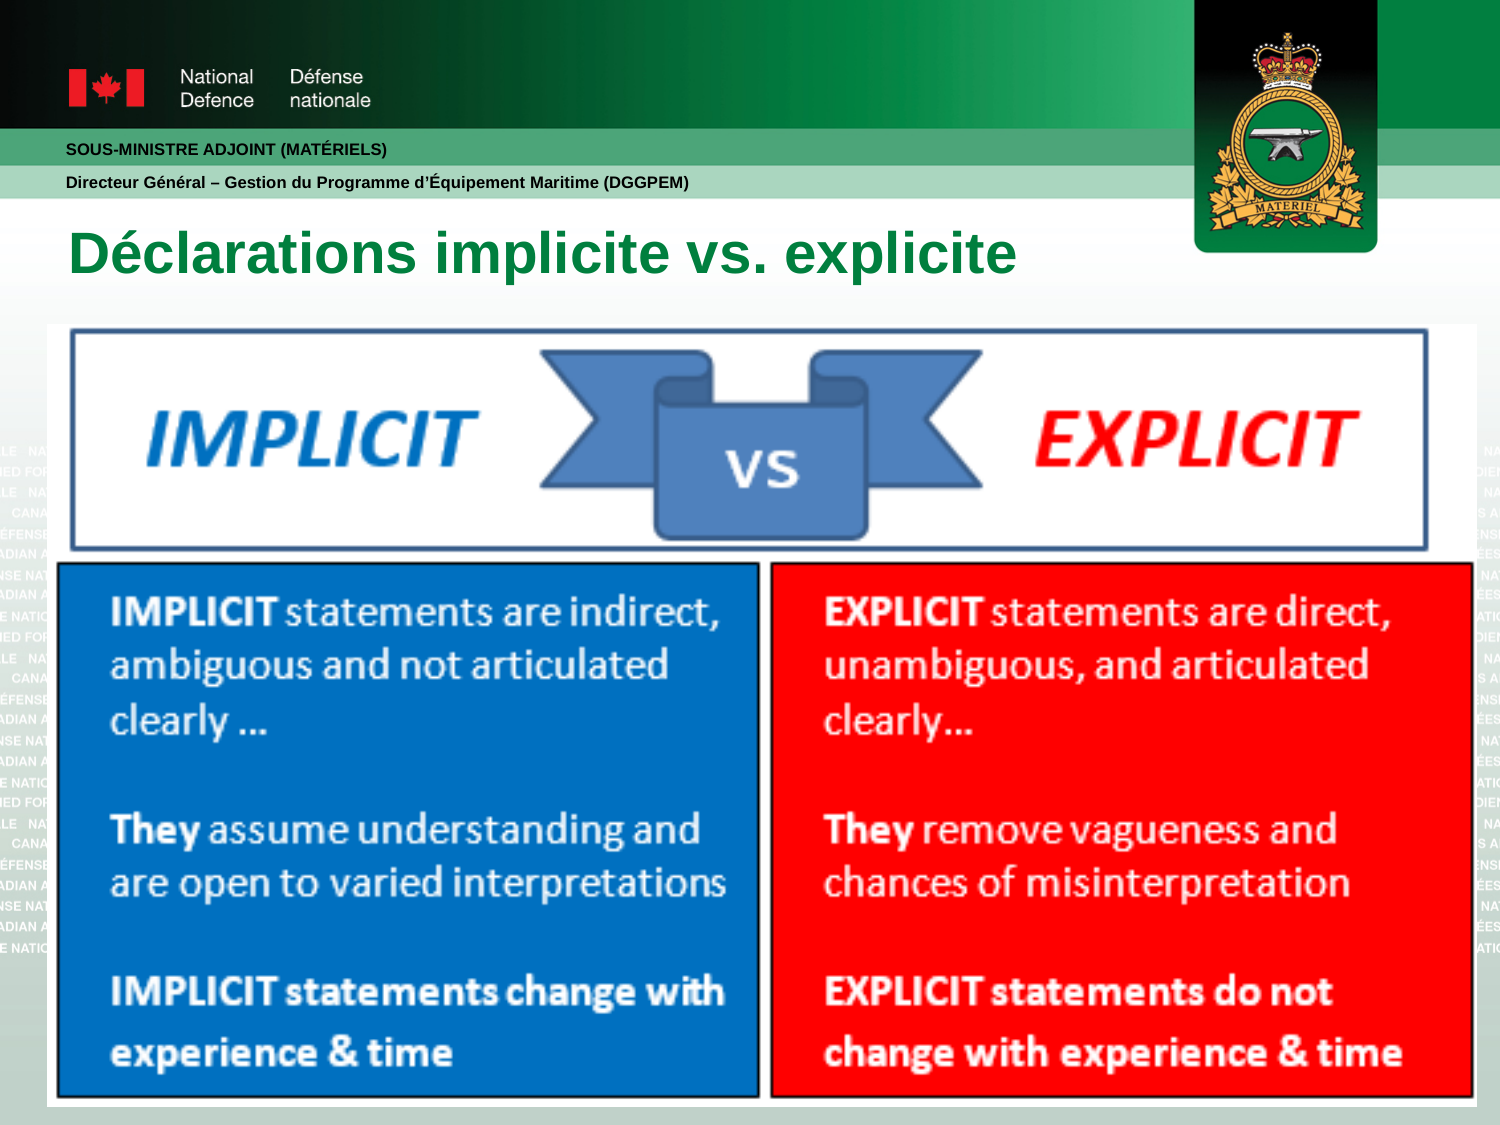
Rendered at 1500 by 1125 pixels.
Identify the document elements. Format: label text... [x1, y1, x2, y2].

picture [0, 0, 1500, 1125]
title Déclarations implicite vs. explicite [53, 208, 1317, 322]
